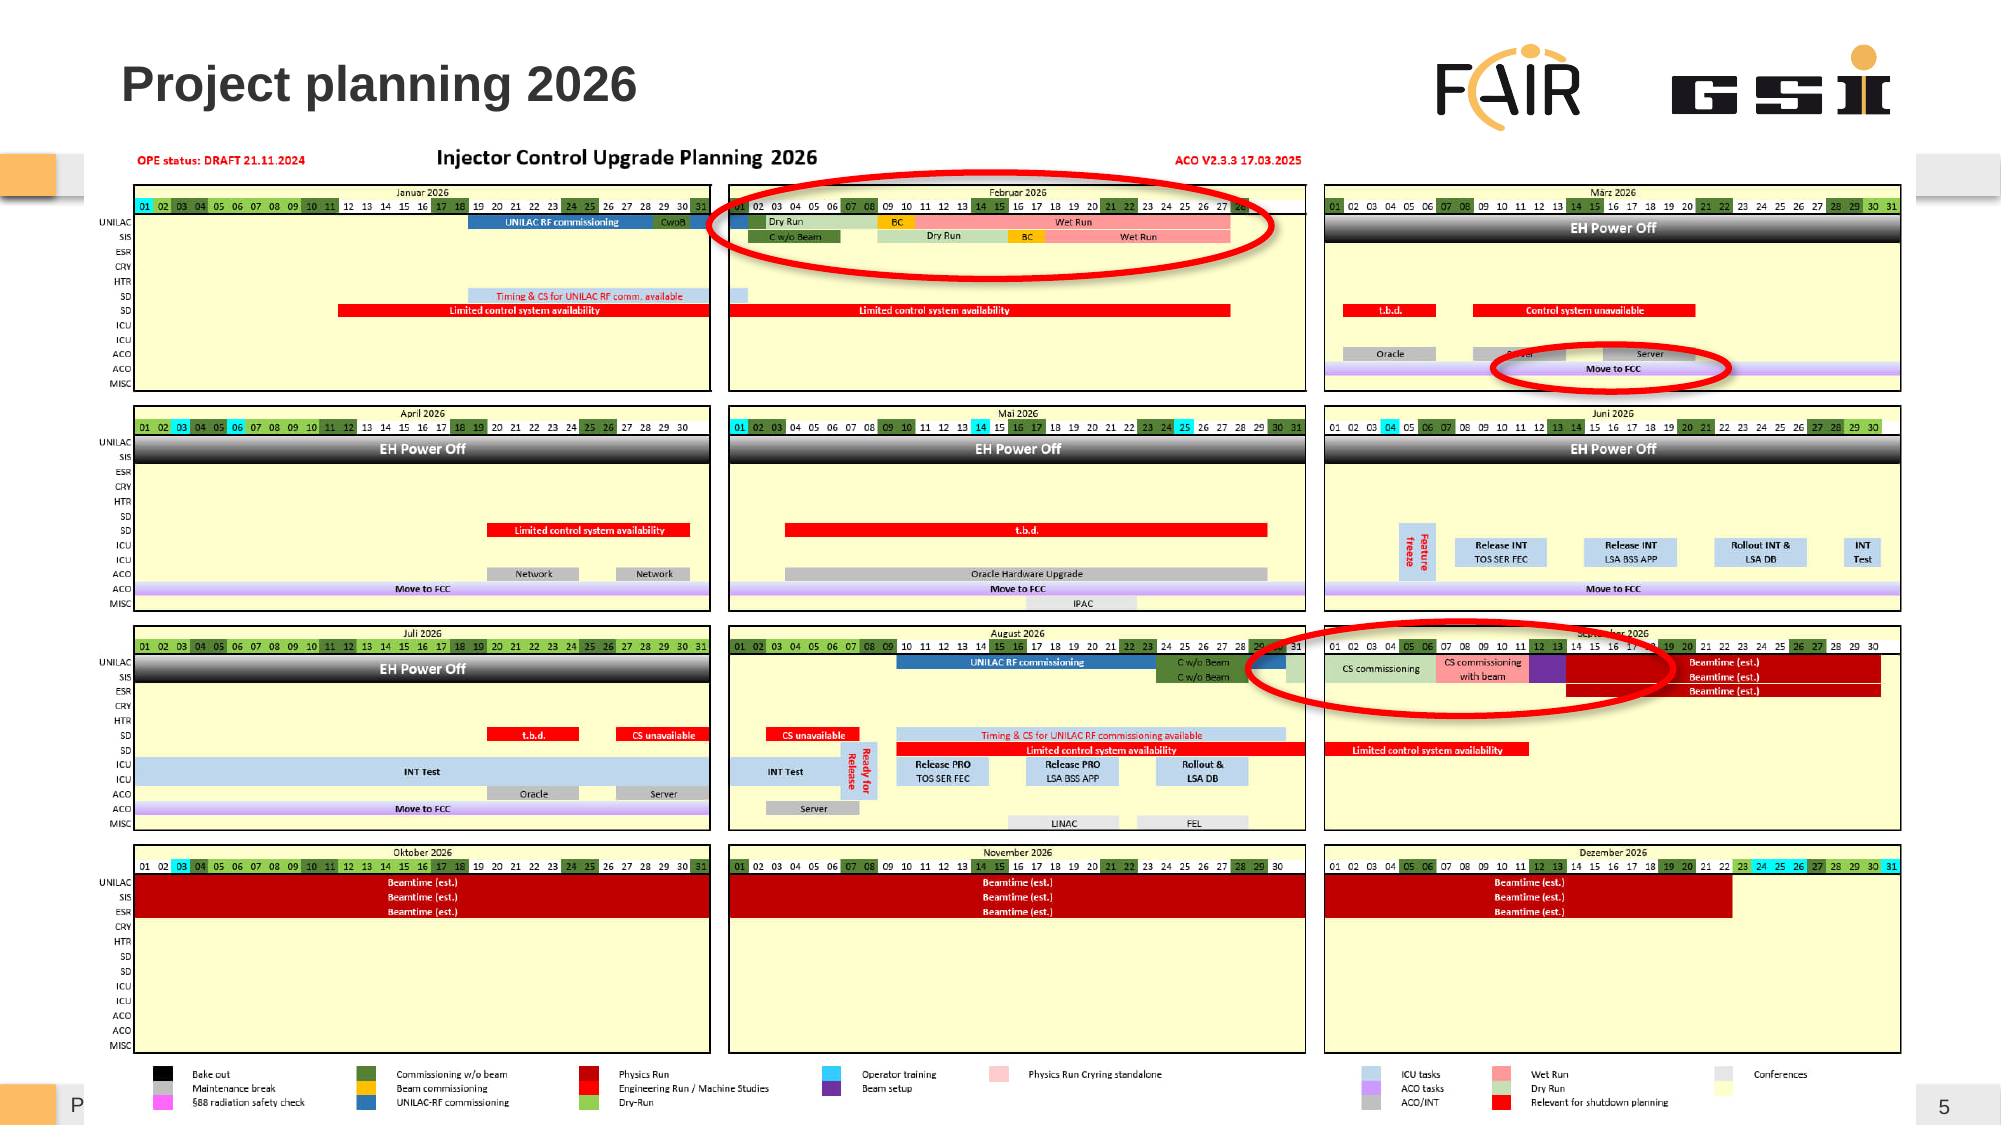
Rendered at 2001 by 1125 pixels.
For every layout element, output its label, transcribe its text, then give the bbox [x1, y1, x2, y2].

picture [1670, 42, 1892, 117]
picture [84, 42, 1916, 1125]
title Project planning 2026 [92, 44, 1336, 130]
